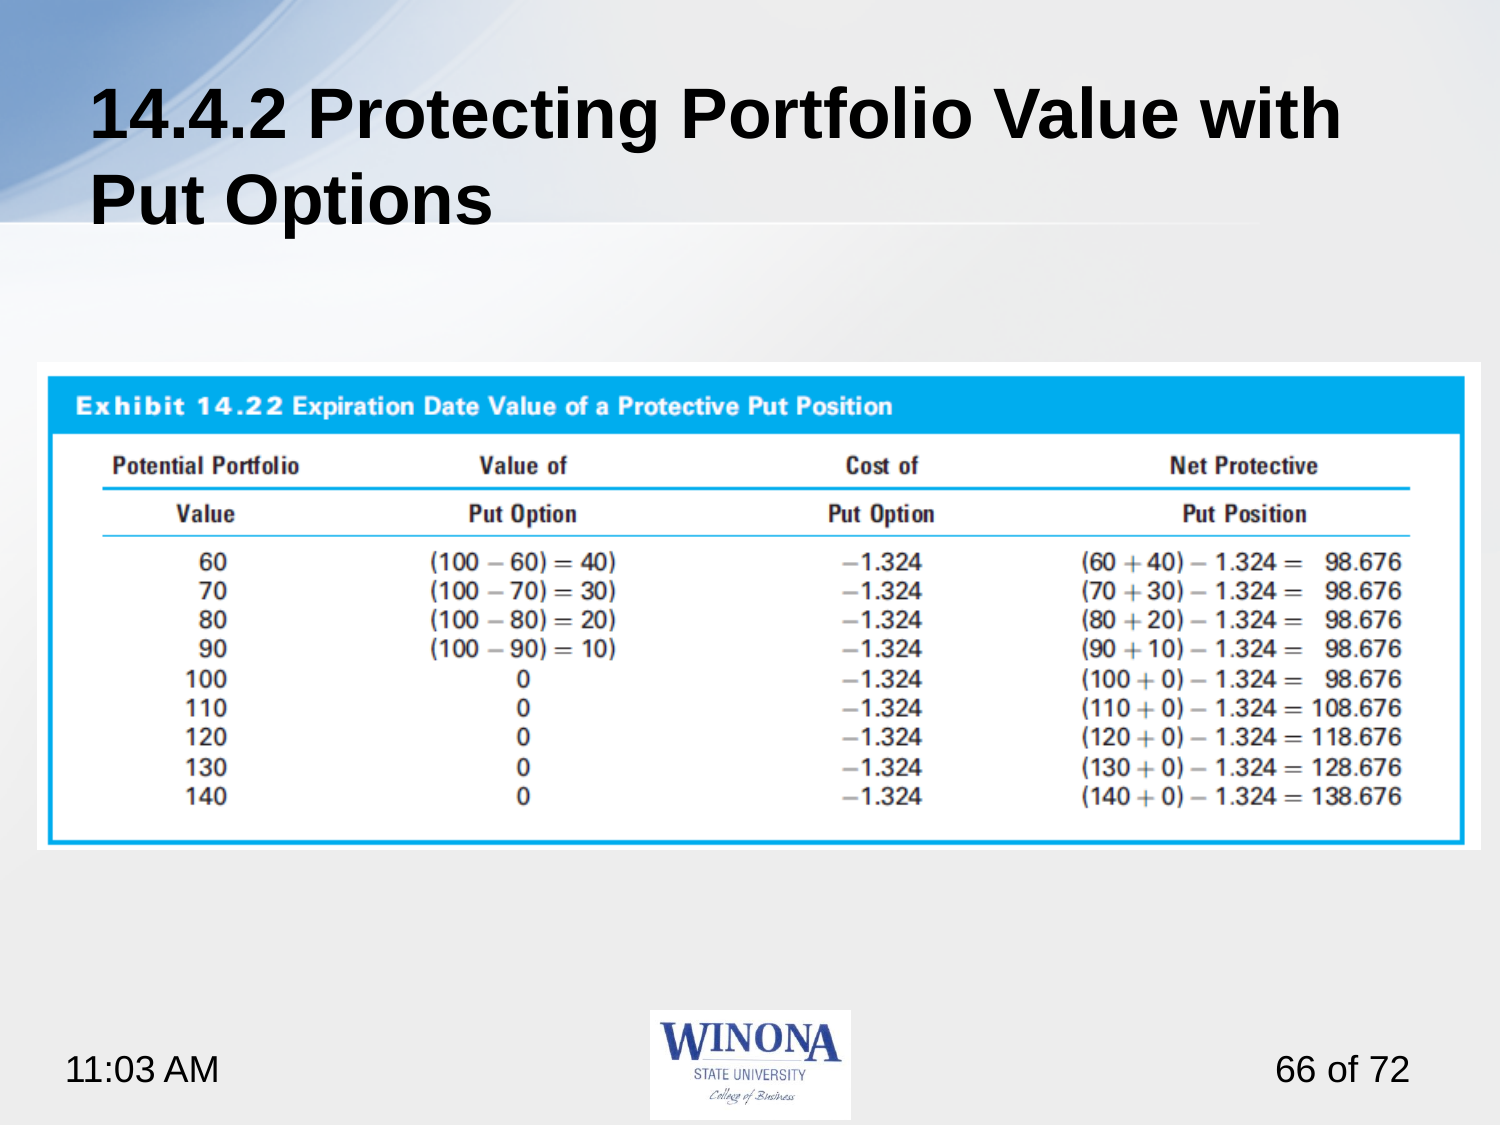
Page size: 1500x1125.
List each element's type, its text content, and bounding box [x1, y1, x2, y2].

title 14.4.2 Protecting Portfolio Value with Put Options [75, 58, 1425, 247]
picture [0, 0, 1500, 1125]
